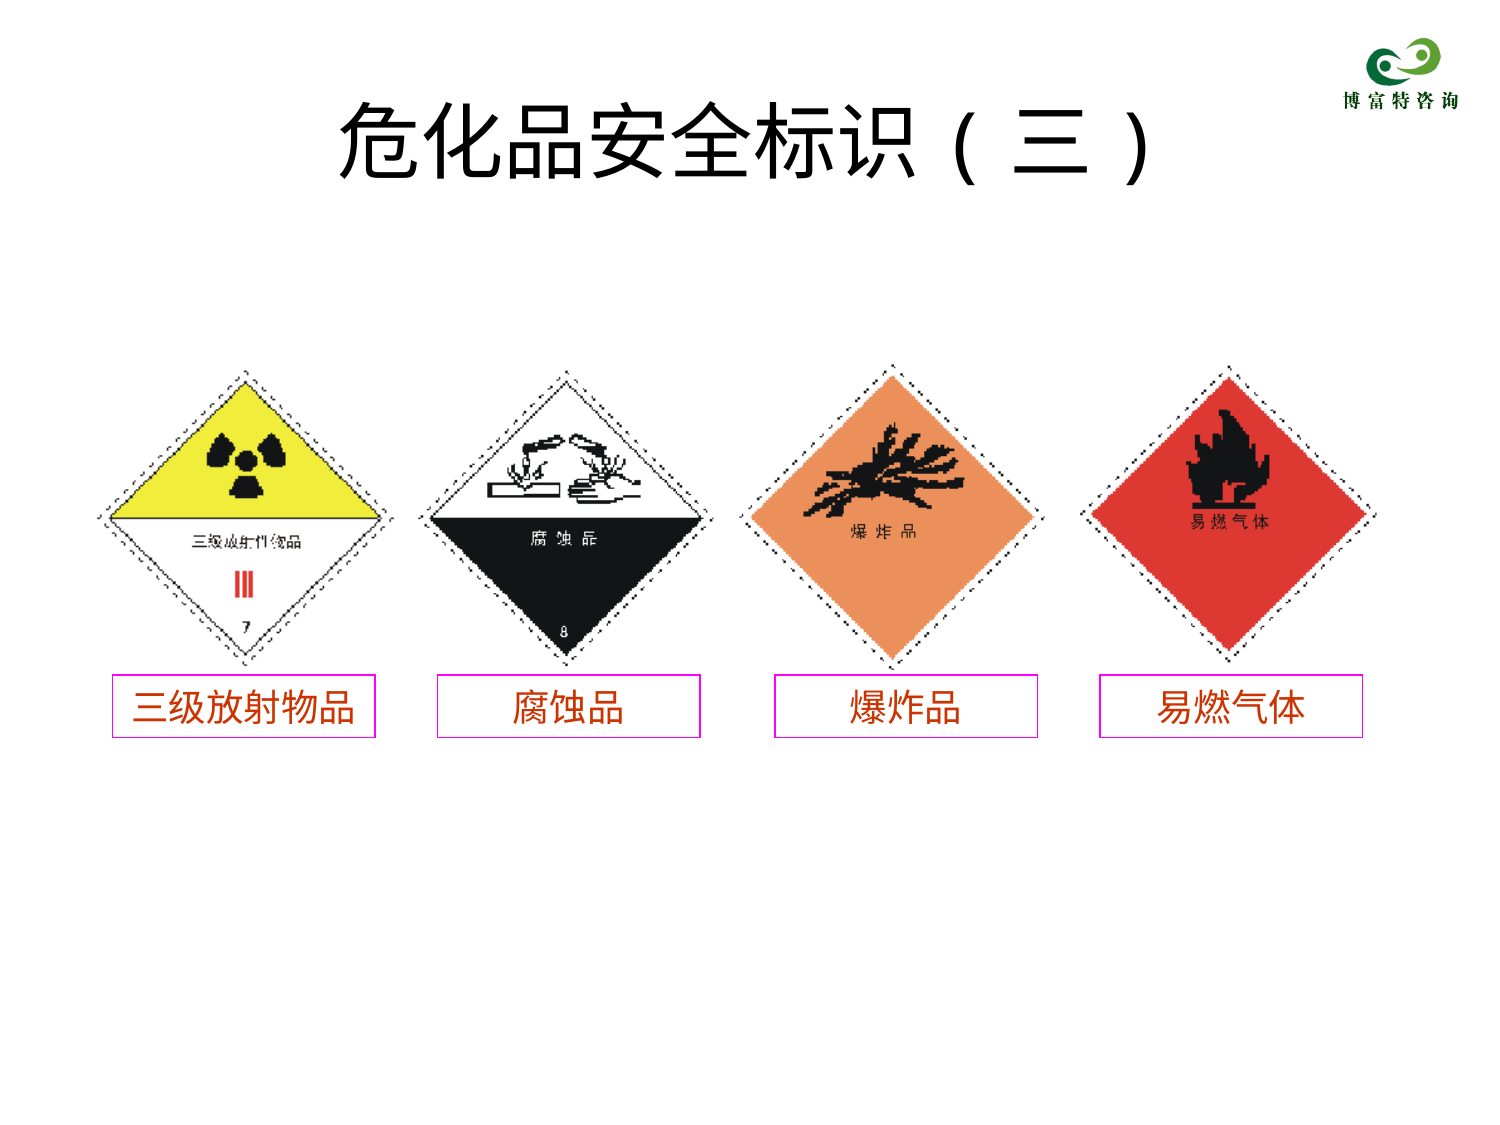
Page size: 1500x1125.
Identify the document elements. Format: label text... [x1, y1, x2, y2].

picture [1329, 37, 1477, 112]
title 危化品安全标识(三) [74, 44, 1426, 233]
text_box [87, 362, 1388, 738]
